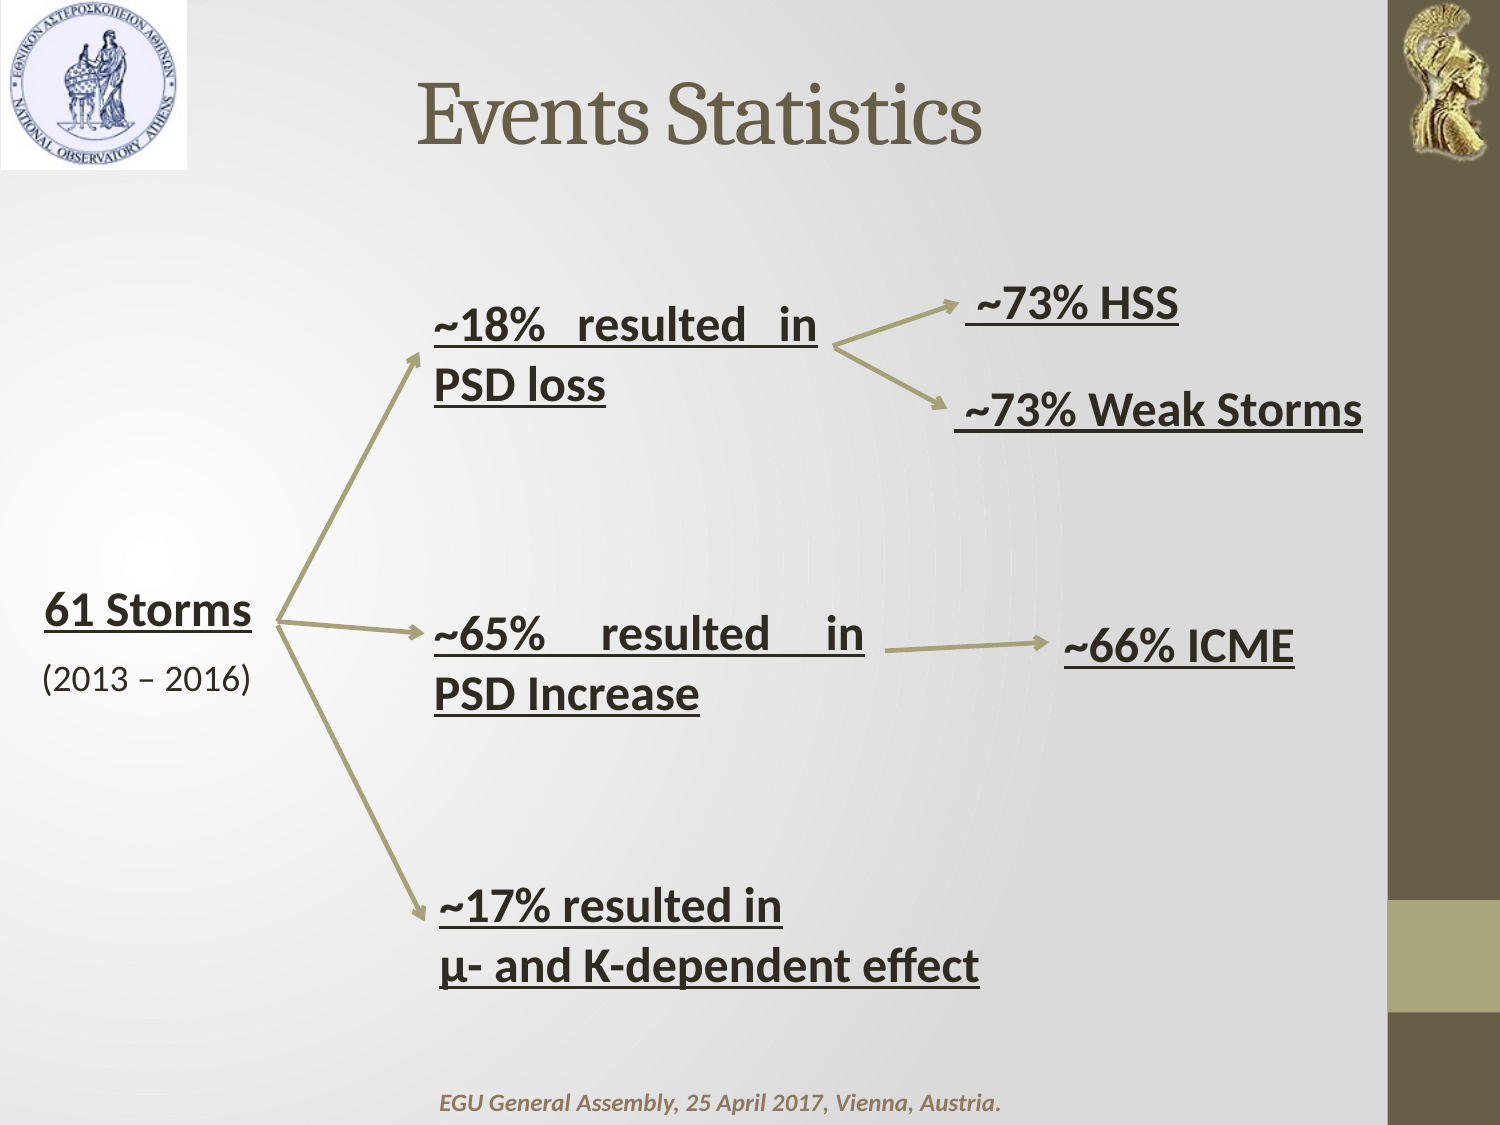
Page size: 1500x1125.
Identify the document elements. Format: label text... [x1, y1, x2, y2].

text_box ~17% resulted in μ- and K-dependent effect [424, 864, 1128, 1000]
text_box 61 Storms [29, 569, 274, 645]
text_box EGU General Assembly, 25 April 2017, Vienna, Austria. [424, 1079, 1034, 1125]
text_box (2013 – 2016) [26, 646, 274, 707]
text_box ~66% ICME [1049, 604, 1325, 680]
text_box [276, 624, 426, 922]
text_box ~18% resulted in PSD loss [419, 284, 833, 420]
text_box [884, 642, 1050, 652]
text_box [833, 347, 949, 410]
text_box Events Statistics [75, 45, 1325, 233]
text_box ~73% HSS [950, 262, 1222, 337]
text_box ~73% Weak Storms [938, 368, 1388, 444]
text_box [276, 352, 420, 619]
picture [1386, 0, 1499, 171]
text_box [832, 302, 960, 347]
picture [0, 0, 188, 171]
text_box ~65% resulted in PSD Increase [430, 593, 880, 728]
